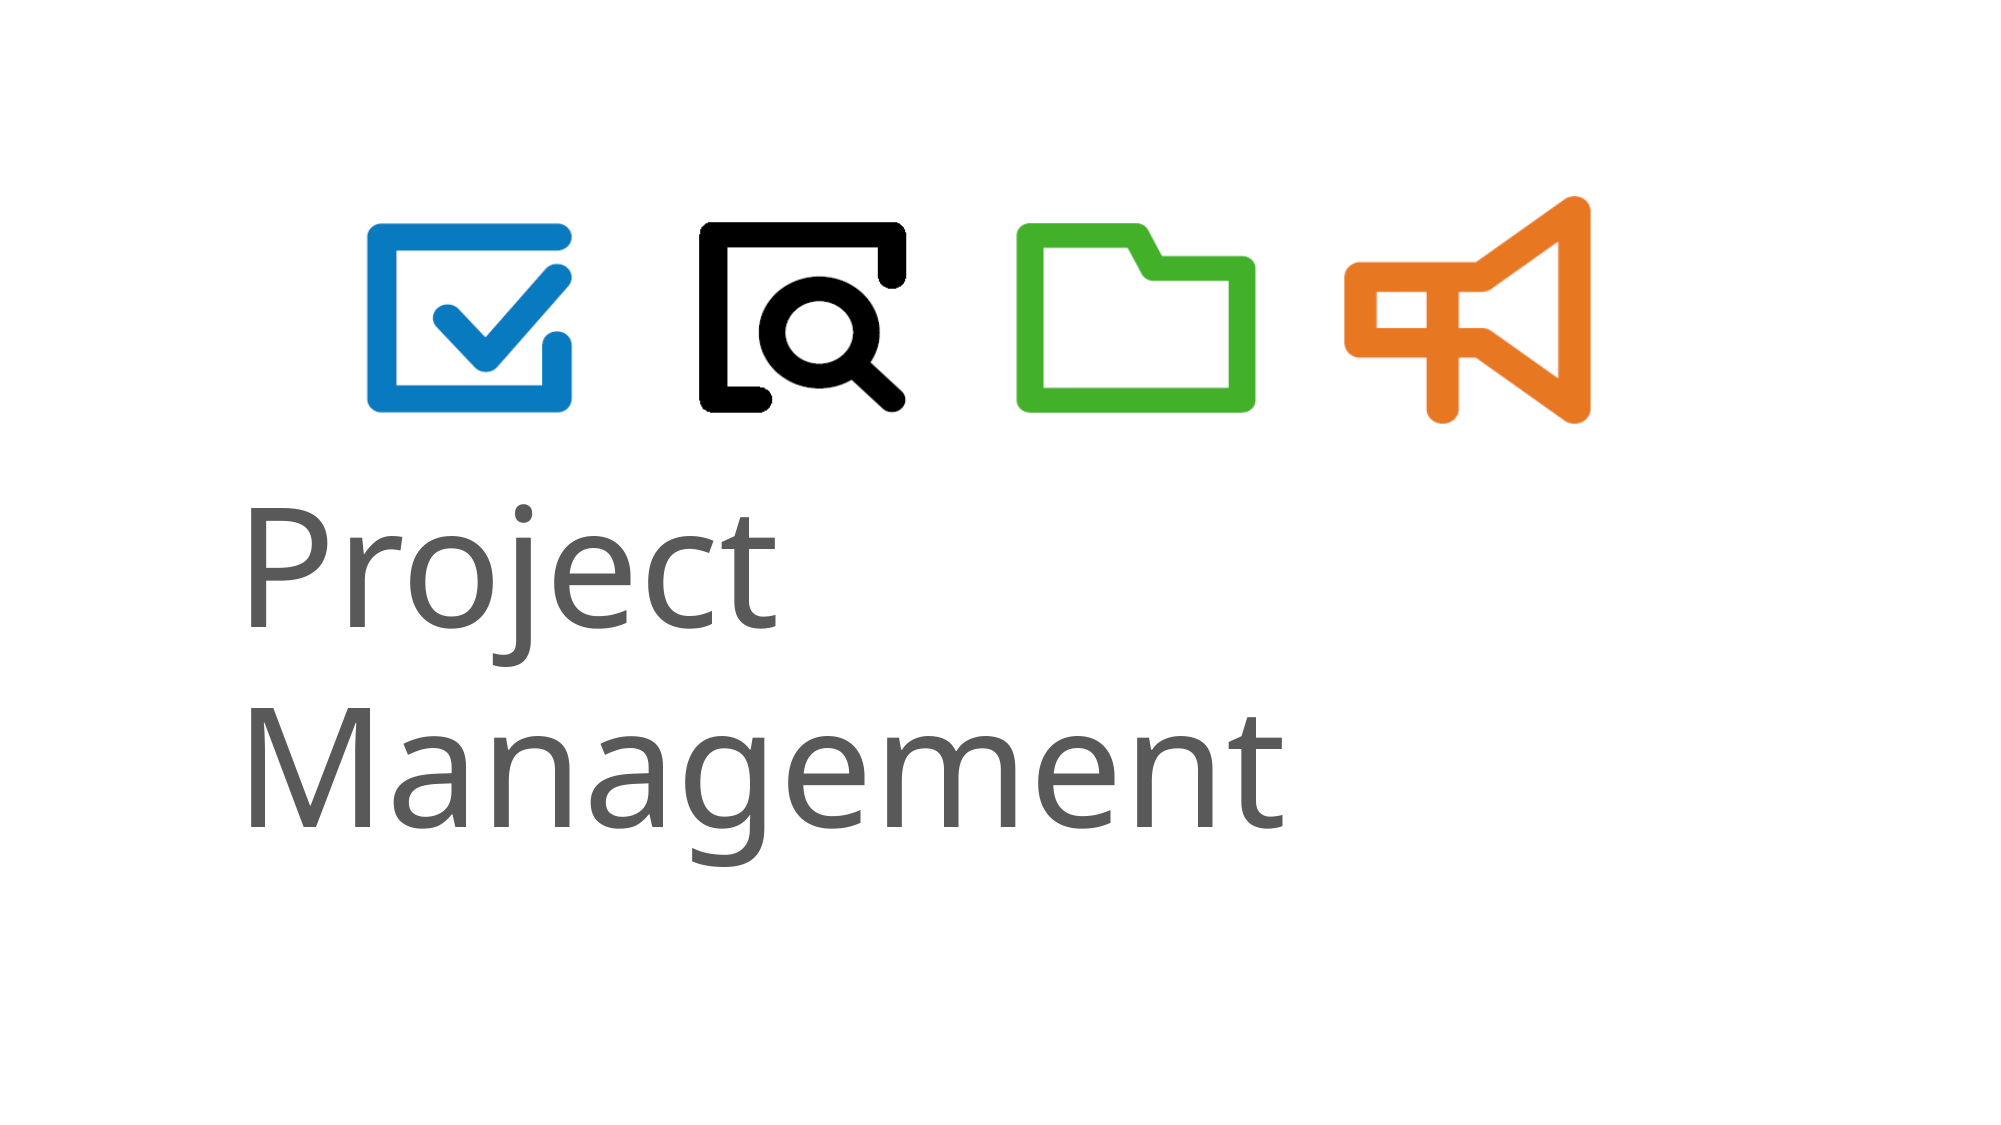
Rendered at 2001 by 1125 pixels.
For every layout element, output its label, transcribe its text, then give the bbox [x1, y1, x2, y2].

text_box Project Management [221, 453, 1779, 869]
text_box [310, 155, 1690, 488]
